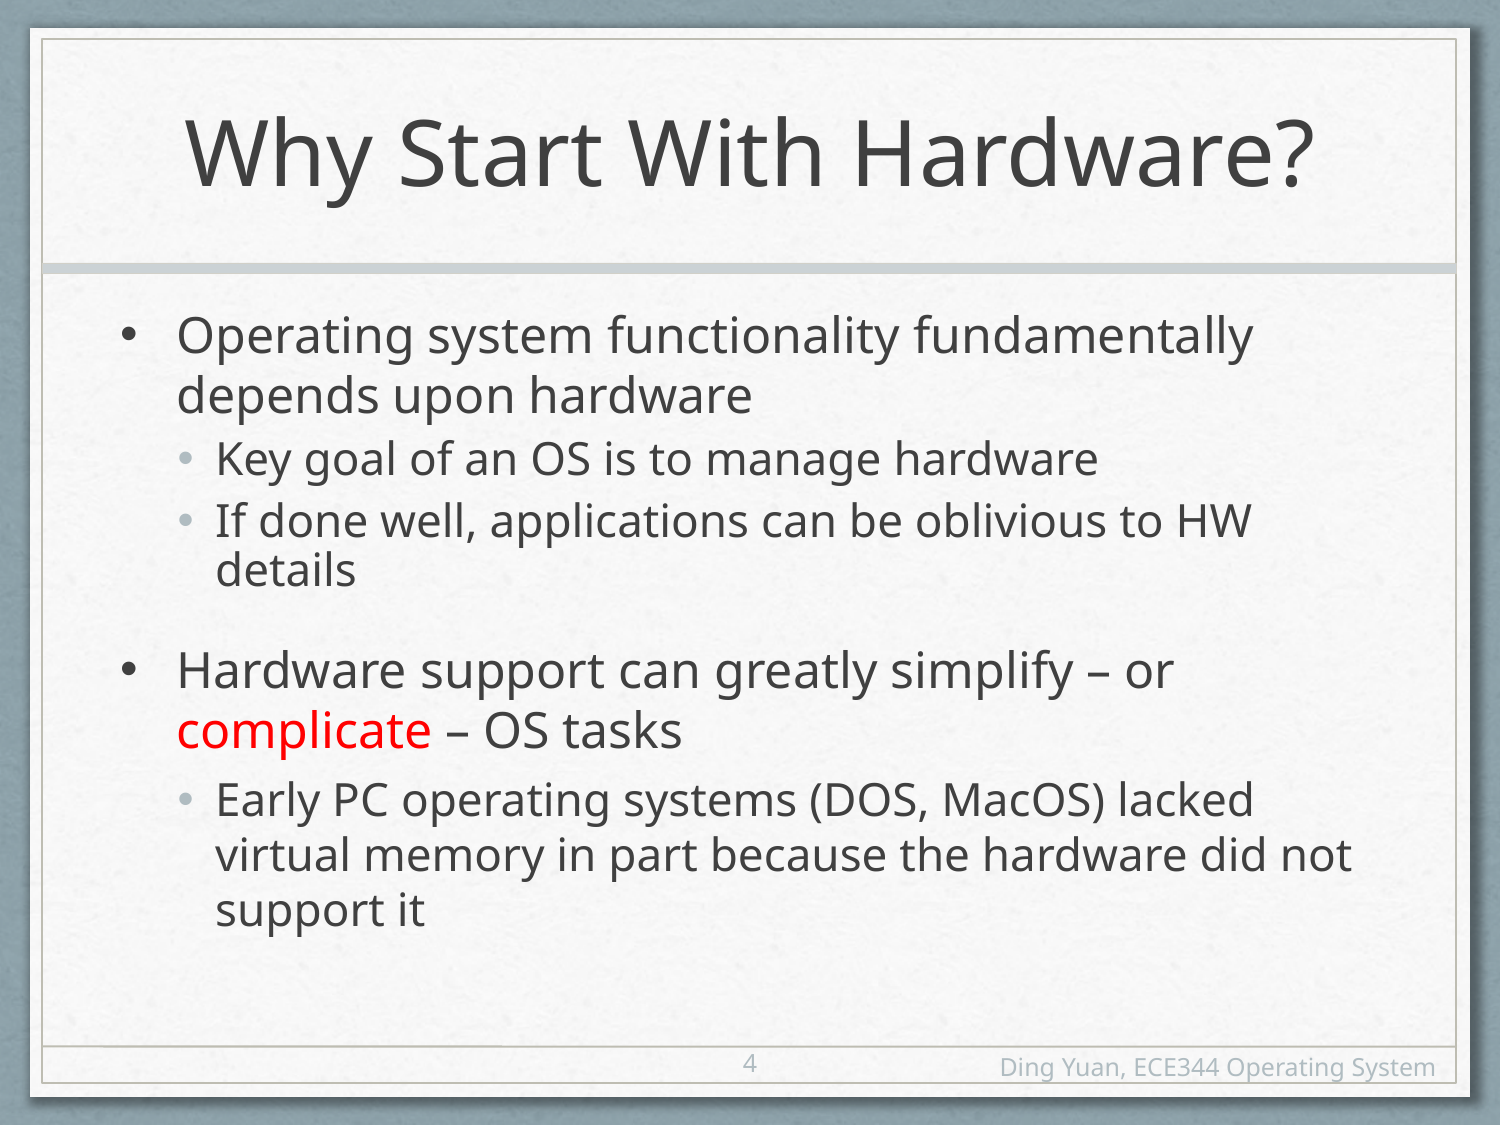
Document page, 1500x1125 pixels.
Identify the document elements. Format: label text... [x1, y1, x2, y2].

list Operating system functionality fundamentally depends upon hardware Key goal of an OS is to manage hardware If done well, applications can be oblivious to HW details Hardware support can greatly simplify – or complicate – OS tasks Early PC operating systems (DOS, MacOS) lacked virtual memory in part because the hardware did not support it [105, 295, 1397, 995]
slide_number 4 [687, 1042, 813, 1088]
picture [30, 28, 1470, 1097]
title Why Start With Hardware? [147, 40, 1353, 260]
footer Ding Yuan, ECE344 Operating System [977, 1045, 1453, 1088]
